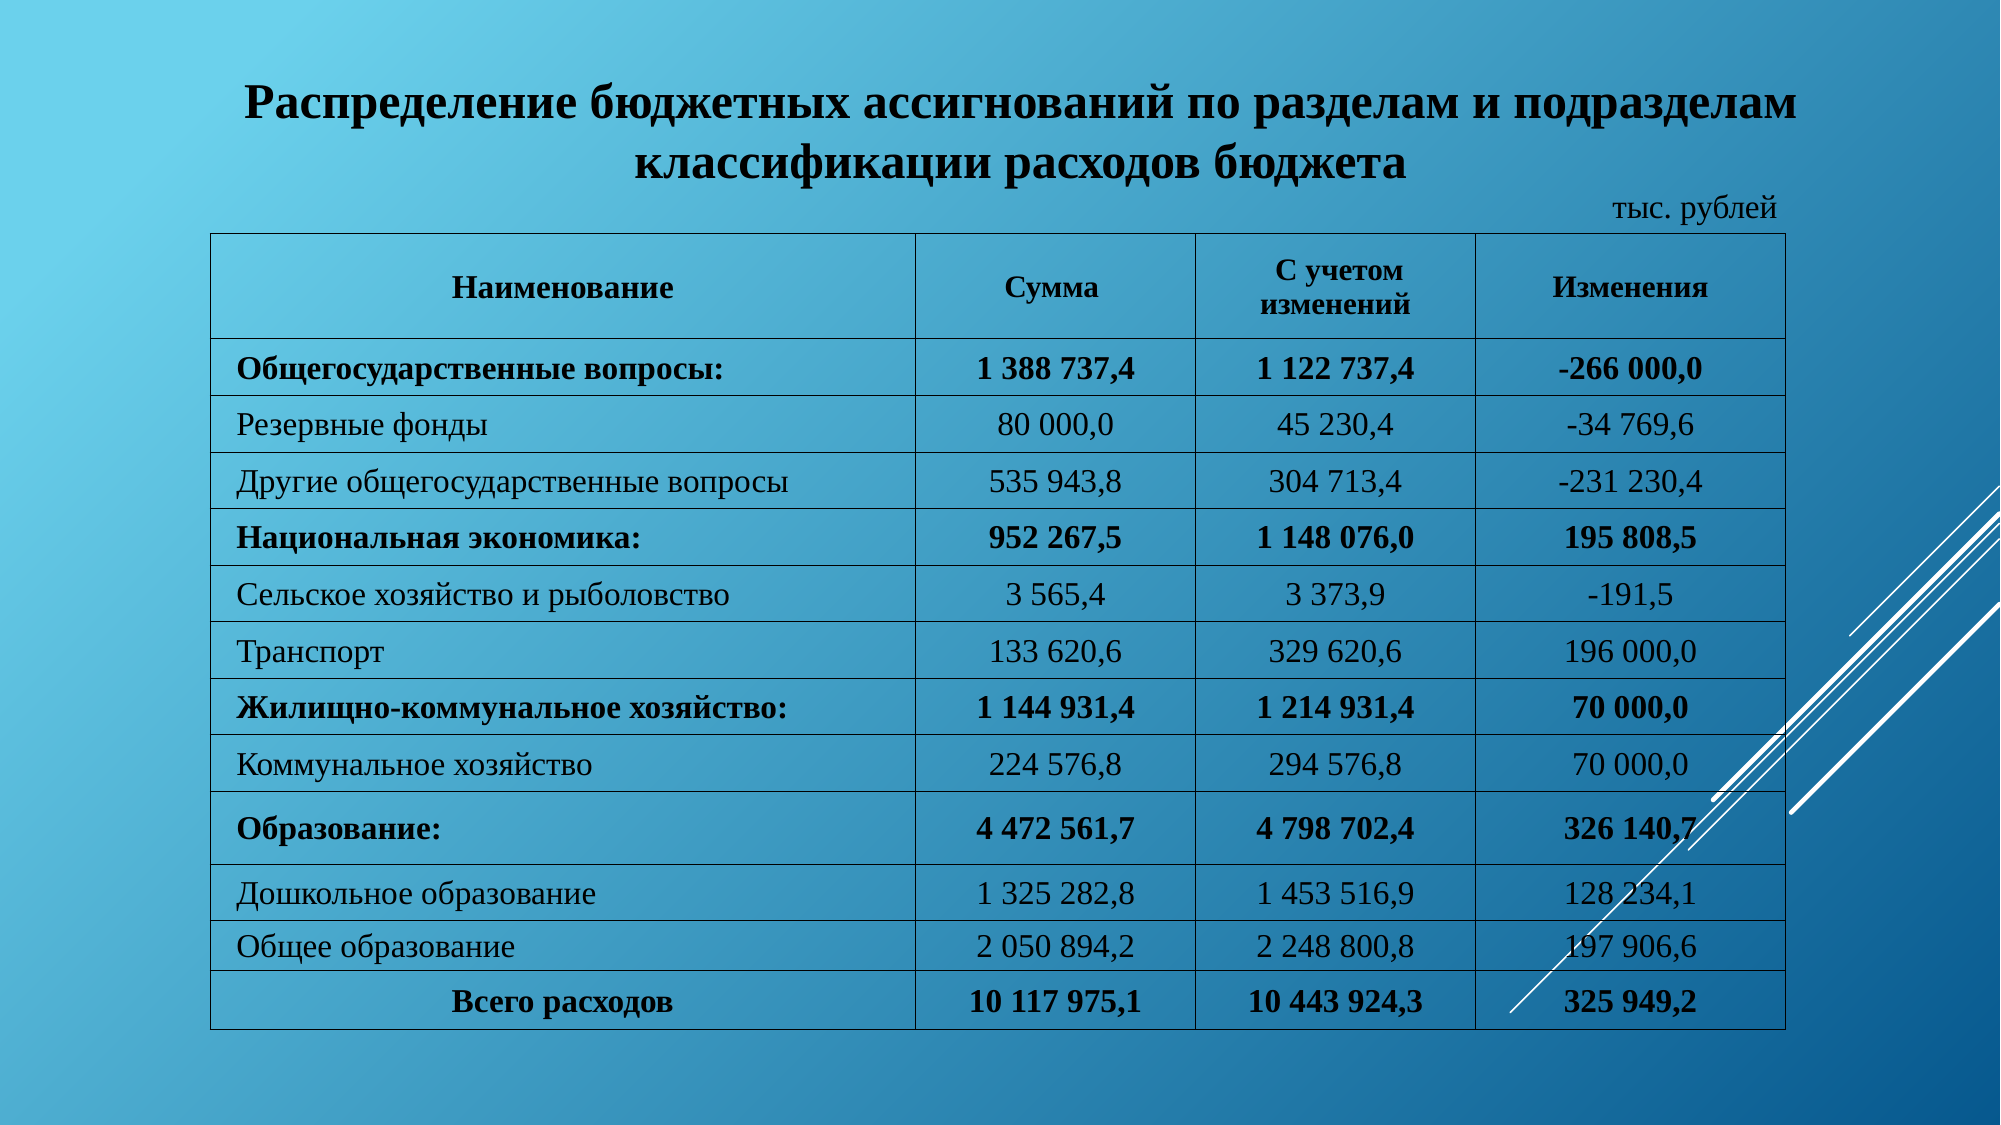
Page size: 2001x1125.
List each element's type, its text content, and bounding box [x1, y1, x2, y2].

table_cell Резервные фонды [211, 396, 915, 452]
table_cell 1 388 737,4 [916, 339, 1195, 395]
table_cell 45 230,4 [1196, 396, 1475, 452]
table_header Наименование [211, 234, 915, 338]
table_cell 294 576,8 [1196, 735, 1475, 791]
table_cell 4 472 561,7 [916, 792, 1195, 864]
table_cell Жилищно-коммунальное хозяйство: [211, 679, 915, 734]
table_cell 70 000,0 [1476, 679, 1785, 734]
table_cell Дошкольное образование [211, 865, 915, 920]
table_cell 1 122 737,4 [1196, 339, 1475, 395]
table_cell 70 000,0 [1476, 735, 1785, 791]
table_cell 80 000,0 [916, 396, 1195, 452]
table_header Сумма [916, 234, 1195, 338]
table_cell 10 117 975,1 [916, 971, 1195, 1029]
table_cell -191,5 [1476, 566, 1785, 621]
table_header С учетом изменений [1196, 234, 1475, 338]
table_cell 3 373,9 [1196, 566, 1475, 621]
table_cell 10 443 924,3 [1196, 971, 1475, 1029]
table_cell 2 248 800,8 [1196, 921, 1475, 970]
table_cell 2 050 894,2 [916, 921, 1195, 970]
text_box Распределение бюджетных ассигнований по разделам и подразделам классификации расходов бюджета [224, 61, 1818, 197]
table_cell -34 769,6 [1476, 396, 1785, 452]
table_header Изменения [1476, 234, 1785, 338]
table_cell 329 620,6 [1196, 622, 1475, 678]
text_box тыс. рублей [1597, 178, 1846, 233]
table_cell 325 949,2 [1476, 971, 1785, 1029]
table_cell 326 140,7 [1476, 792, 1785, 864]
table_cell 128 234,1 [1476, 865, 1785, 920]
table_cell 1 453 516,9 [1196, 865, 1475, 920]
table_cell Транспорт [211, 622, 915, 678]
table_cell Другие общегосударственные вопросы [211, 453, 915, 508]
table_cell Национальная экономика: [211, 509, 915, 565]
table_cell Сельское хозяйство и рыболовство [211, 566, 915, 621]
table_cell Общегосударственные вопросы: [211, 339, 915, 395]
table_cell -231 230,4 [1476, 453, 1785, 508]
table_cell 1 148 076,0 [1196, 509, 1475, 565]
table_cell 304 713,4 [1196, 453, 1475, 508]
table_cell Общее образование [211, 921, 915, 970]
table_cell Коммунальное хозяйство [211, 735, 915, 791]
table_cell 1 214 931,4 [1196, 679, 1475, 734]
table_cell 3 565,4 [916, 566, 1195, 621]
table_cell Образование: [211, 792, 915, 864]
table_cell 196 000,0 [1476, 622, 1785, 678]
table_cell 1 325 282,8 [916, 865, 1195, 920]
table_cell 195 808,5 [1476, 509, 1785, 565]
table_cell -266 000,0 [1476, 339, 1785, 395]
table_cell 197 906,6 [1476, 921, 1785, 970]
table_cell 535 943,8 [916, 453, 1195, 508]
table_cell Всего расходов [211, 971, 915, 1029]
table_cell 224 576,8 [916, 735, 1195, 791]
table_cell 133 620,6 [916, 622, 1195, 678]
table_cell 4 798 702,4 [1196, 792, 1475, 864]
table_cell 952 267,5 [916, 509, 1195, 565]
table_cell 1 144 931,4 [916, 679, 1195, 734]
